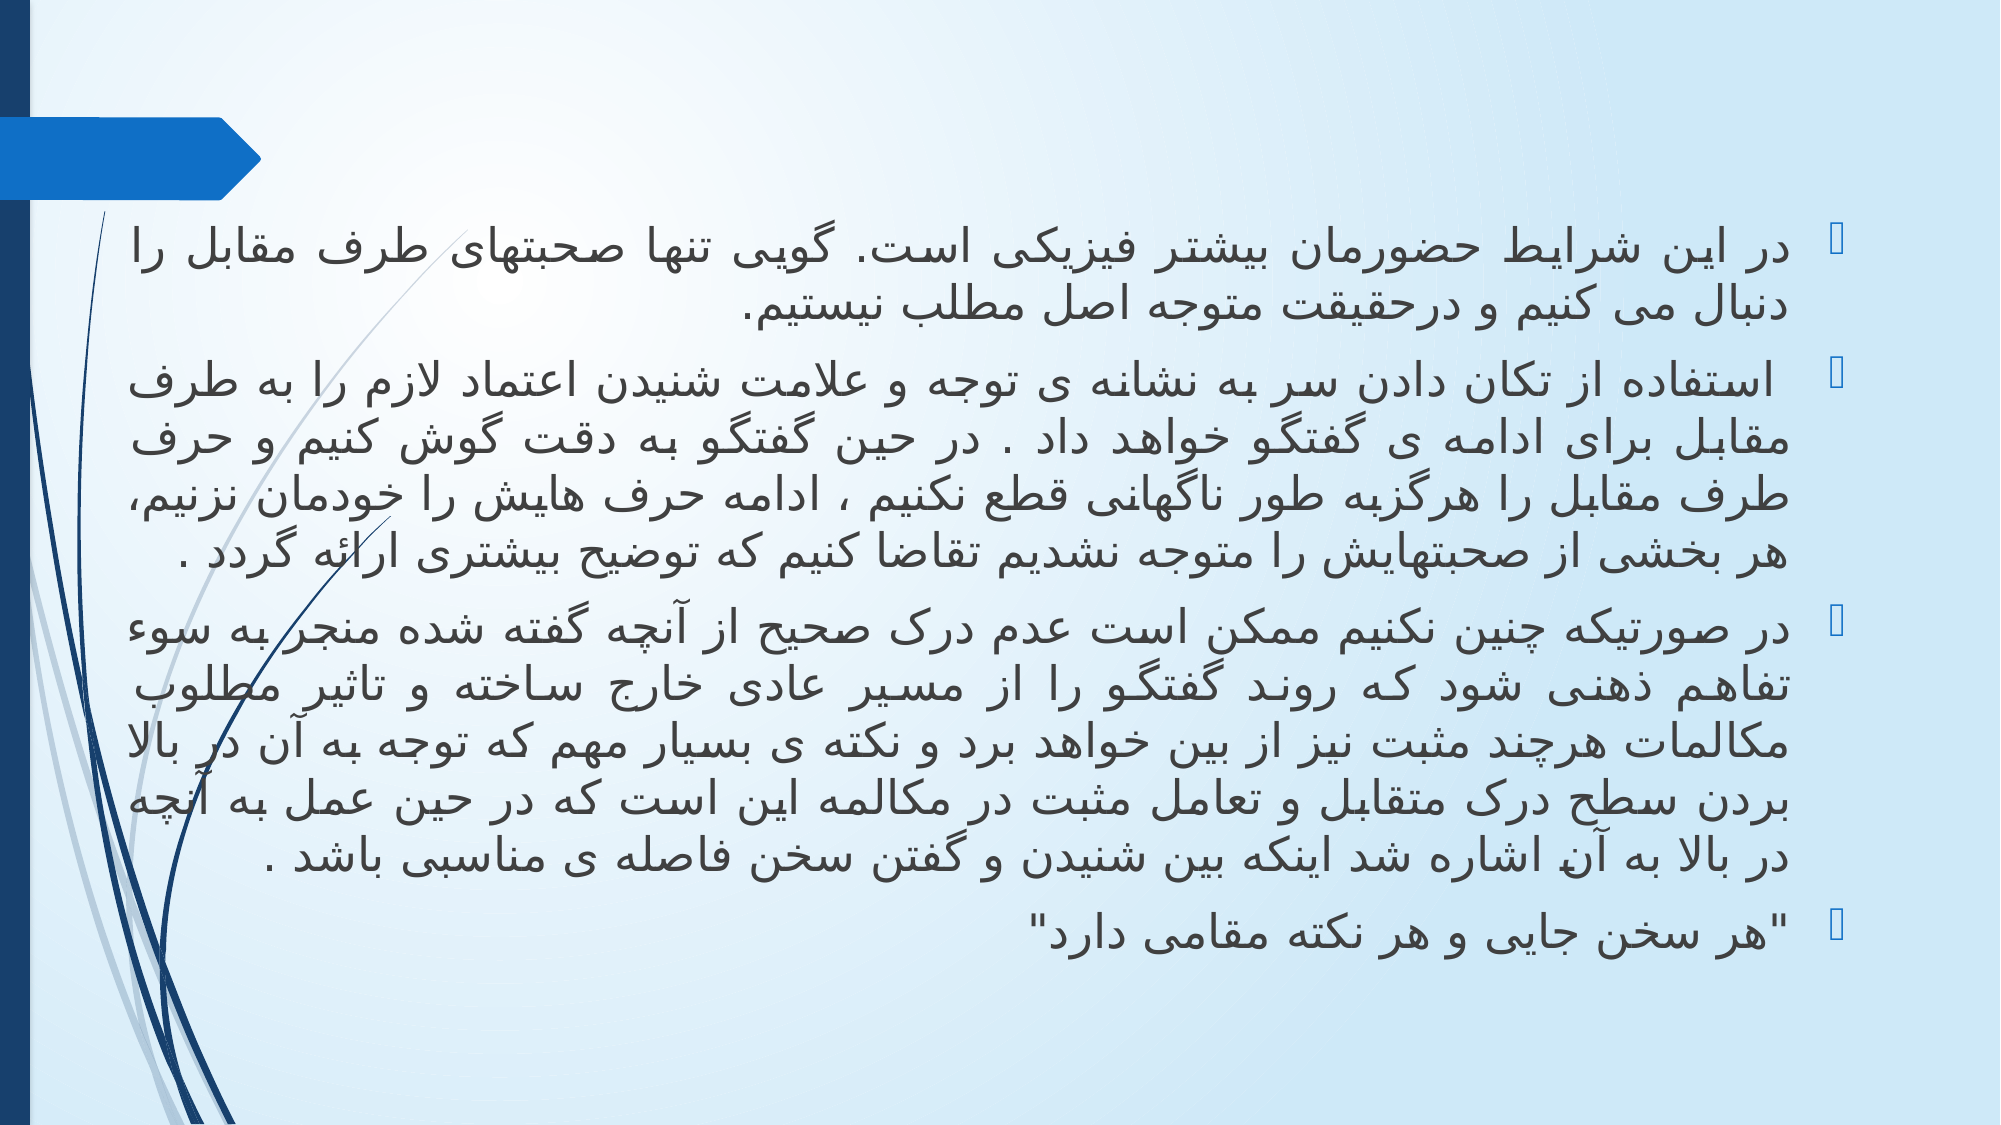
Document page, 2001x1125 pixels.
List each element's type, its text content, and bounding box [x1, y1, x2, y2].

list در این شرایط حضورمان بیشتر فیزیکی است. گویی تنها صحبتهای طرف مقابل را دنبال می کنیم و درحقیقت متوجه اصل مطلب نیستیم. استفاده از تکان دادن سر به نشانه ی توجه و علامت شنیدن اعتماد لازم را به طرف مقابل برای ادامه ی گفتگو خواهد داد . در حین گفتگو به دقت گوش کنیم و حرف طرف مقابل را هرگزبه طور ناگهانی قطع نکنیم ، ادامه حرف هایش را خودمان نزنیم، هر بخشی از صحبتهایش را متوجه نشدیم تقاضا کنیم که توضیح بیشتری ارائه گردد . در صورتیکه چنین نکنیم ممکن است عدم درک صحیح از آنچه گفته شده منجر به سوء تفاهم ذهنی شود که روند گفتگو را از مسیر عادی خارج ساخته و تاثیر مطلوب مکالمات هرچند مثبت نیز از بین خواهد برد و نکته ی بسیار مهم که توجه به آن در بالا بردن سطح درک متقابل و تعامل مثبت در مکالمه این است که در حین عمل به آنچه در بالا به آن اشاره شد اینکه بین شنیدن و گفتن سخن فاصله ی مناسبی باشد . "هر سخن جایی و هر نکته مقامی دارد" [111, 207, 1860, 992]
